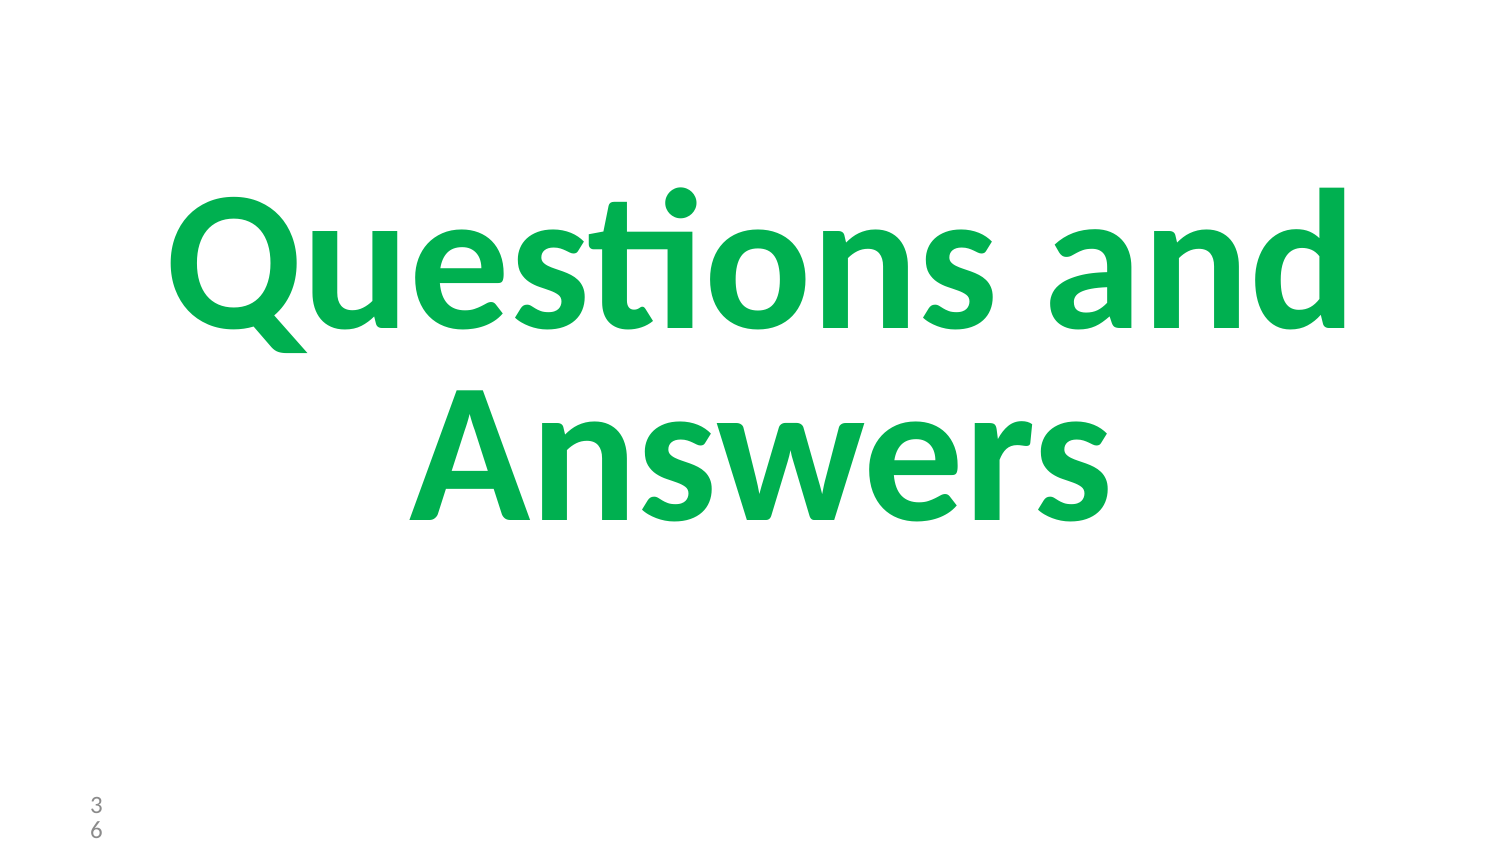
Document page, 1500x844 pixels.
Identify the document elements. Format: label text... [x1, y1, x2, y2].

slide_number 36 [75, 781, 119, 826]
text_box Questions and Answers [62, 170, 1461, 564]
